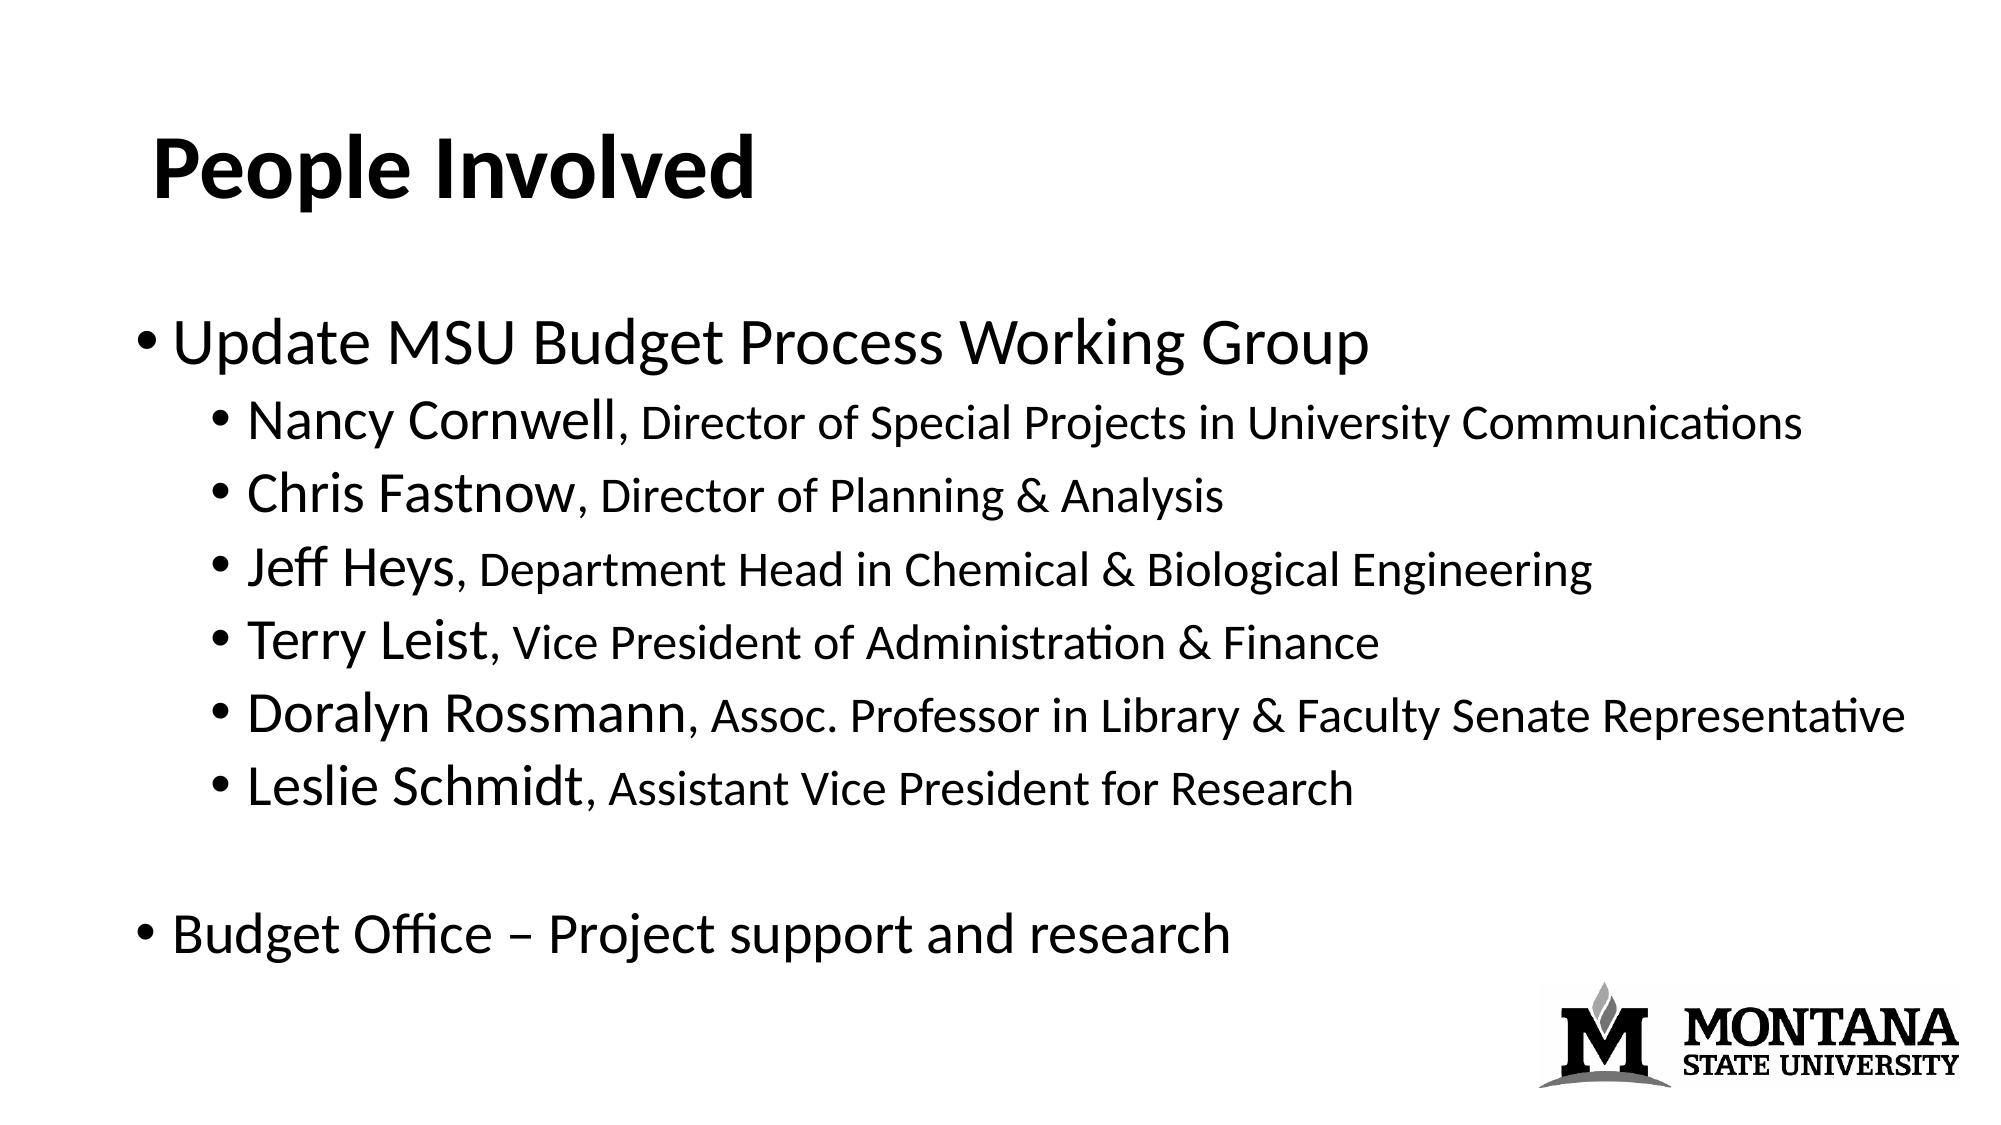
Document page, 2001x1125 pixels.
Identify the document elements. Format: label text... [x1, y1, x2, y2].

picture [1539, 982, 1959, 1088]
list Update MSU Budget Process Working Group Nancy Cornwell, Director of Special Projects in University Communications Chris Fastnow, Director of Planning & Analysis Jeff Heys, Department Head in Chemical & Biological Engineering Terry Leist, Vice President of Administration & Finance Doralyn Rossmann, Assoc. Professor in Library & Faculty Senate Representative Leslie Schmidt, Assistant Vice President for Research Budget Office – Project support and research [120, 299, 1943, 1014]
title People Involved [137, 59, 1863, 278]
